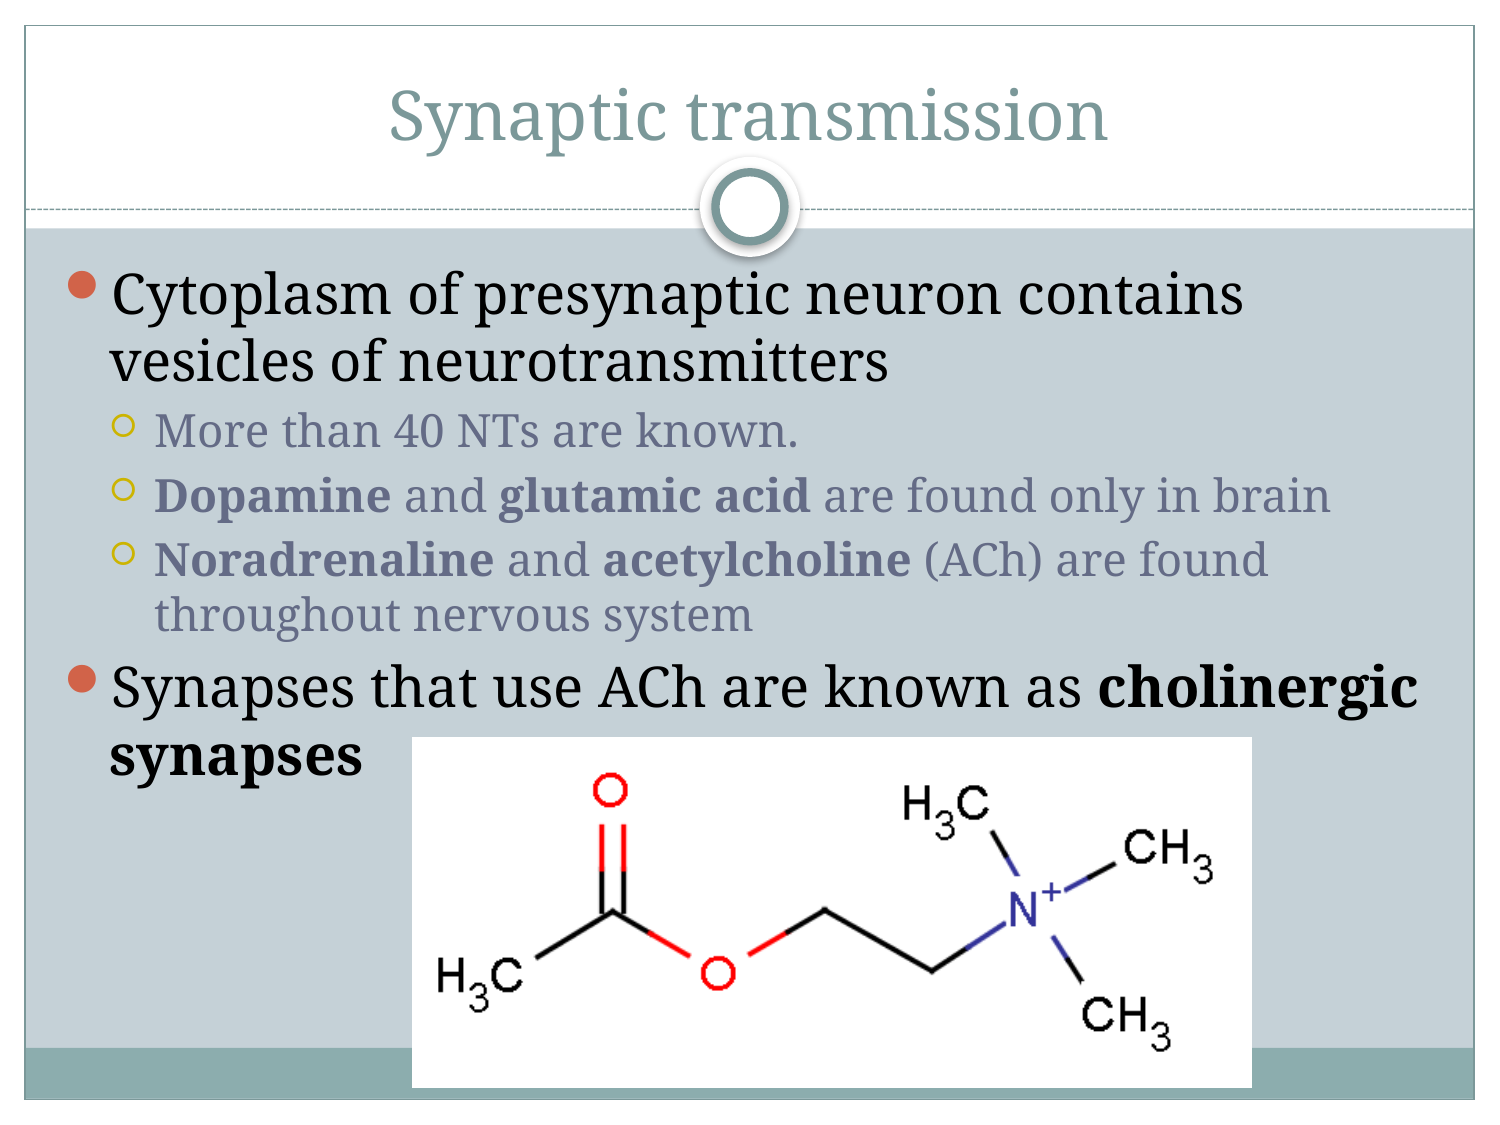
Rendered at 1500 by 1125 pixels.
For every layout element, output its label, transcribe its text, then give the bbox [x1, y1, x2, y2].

picture [412, 737, 1252, 1088]
list Cytoplasm of presynaptic neuron contains vesicles of neurotransmitters More than 40 NTs are known. Dopamine and glutamic acid are found only in brain Noradrenaline and acetylcholine (ACh) are found throughout nervous system Synapses that use ACh are known as cholinergic synapses [49, 250, 1445, 1001]
title Synaptic transmission [49, 37, 1450, 162]
